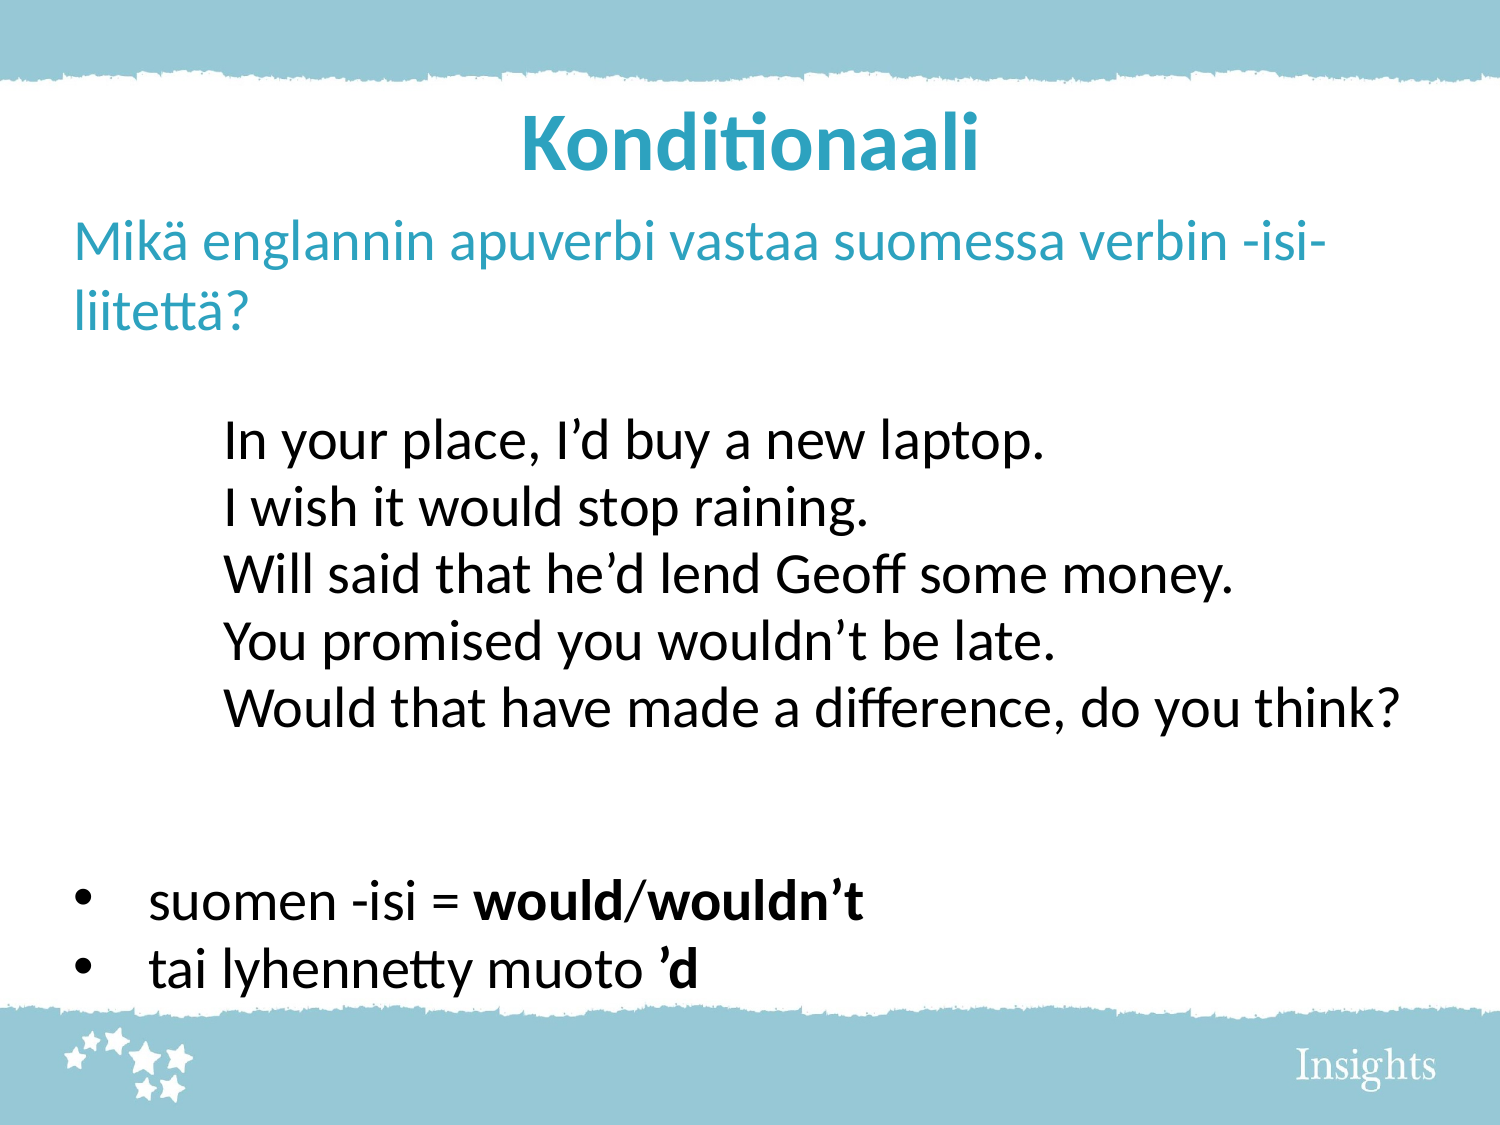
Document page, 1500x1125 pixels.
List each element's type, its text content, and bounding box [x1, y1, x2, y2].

title Konditionaali [76, 54, 1427, 194]
picture [0, 0, 1500, 1125]
list Mikä englannin apuverbi vastaa suomessa verbin -isi-liitettä? In your place, I’d buy a new laptop. I wish it would stop raining. Will said that he’d lend Geoff some money. You promised you wouldn’t be late. Would that have made a difference, do you think? suomen -isi = would/wouldn’t tai lyhennetty muoto ’d [58, 194, 1466, 992]
